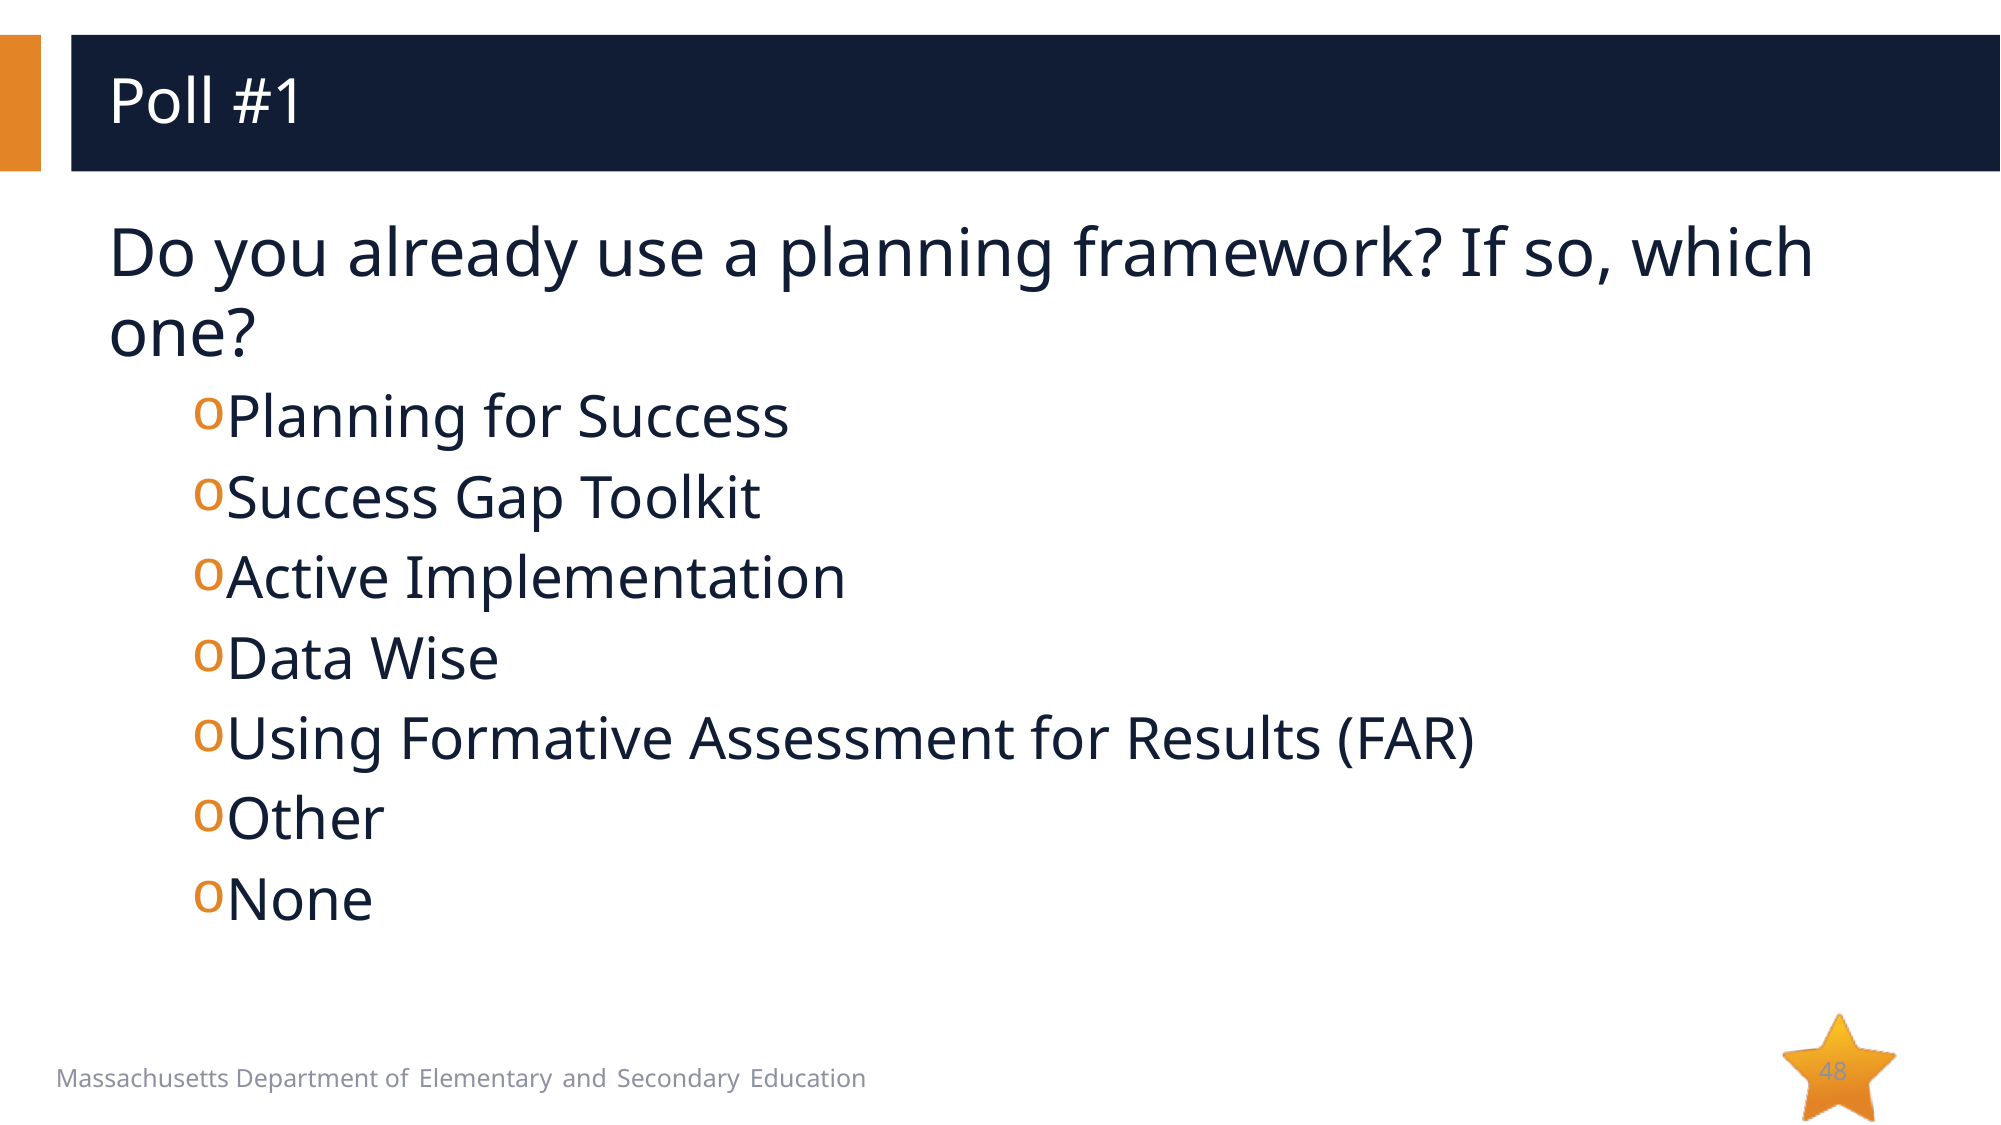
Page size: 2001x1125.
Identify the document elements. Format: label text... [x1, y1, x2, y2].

picture [1775, 1031, 1909, 1125]
slide_number 48 [1412, 1042, 1863, 1103]
list Do you already use a planning framework? If so, which one? Planning for Success Success Gap Toolkit Active Implementation Data Wise Using Formative Assessment for Results (FAR) Other None [93, 201, 1959, 1031]
title Poll #1 [93, 47, 1959, 159]
